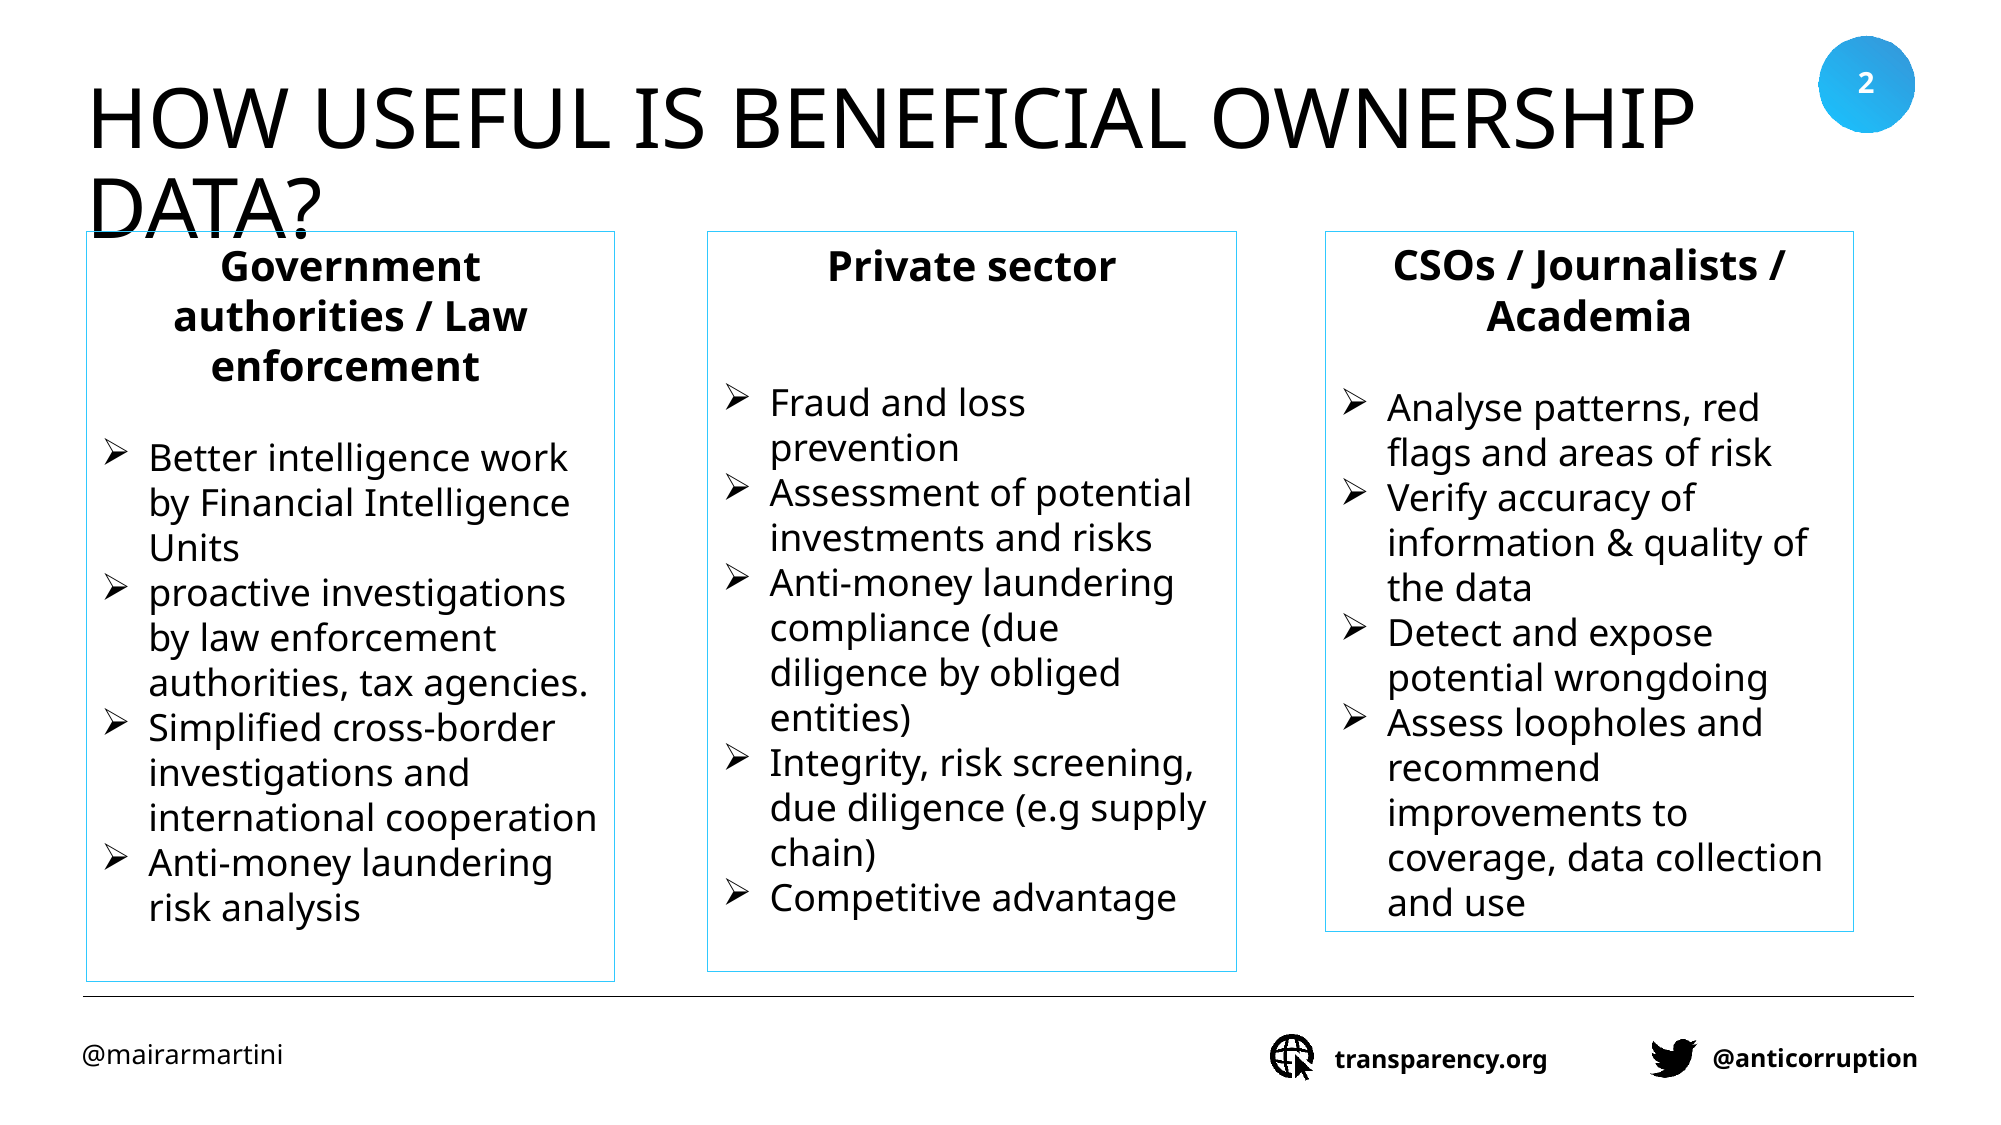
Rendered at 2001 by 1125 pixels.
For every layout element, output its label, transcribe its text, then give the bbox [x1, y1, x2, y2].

picture [1258, 1023, 1325, 1091]
text_box Private sector Fraud and loss prevention Assessment of potential investments and risks Anti-money laundering compliance (due diligence by obliged entities) Integrity, risk screening, due diligence (e.g supply chain) Competitive advantage [707, 231, 1237, 972]
text_box CSOs / Journalists / Academia Analyse patterns, red flags and areas of risk Verify accuracy of information & quality of the data Detect and expose potential wrongdoing Assess loopholes and recommend improvements to coverage, data collection and use [1325, 231, 1854, 932]
list @mairarmartini [66, 1033, 635, 1078]
picture [1637, 1022, 1708, 1093]
text_box How useful is beneficial ownership data? [71, 69, 1839, 288]
text_box Government authorities / Law enforcement Better intelligence work by Financial Intelligence Units proactive investigations by law enforcement authorities, tax agencies. Simplified cross-border investigations and international cooperation Anti-money laundering risk analysis [86, 231, 615, 982]
slide_number 2 [1804, 54, 1929, 114]
